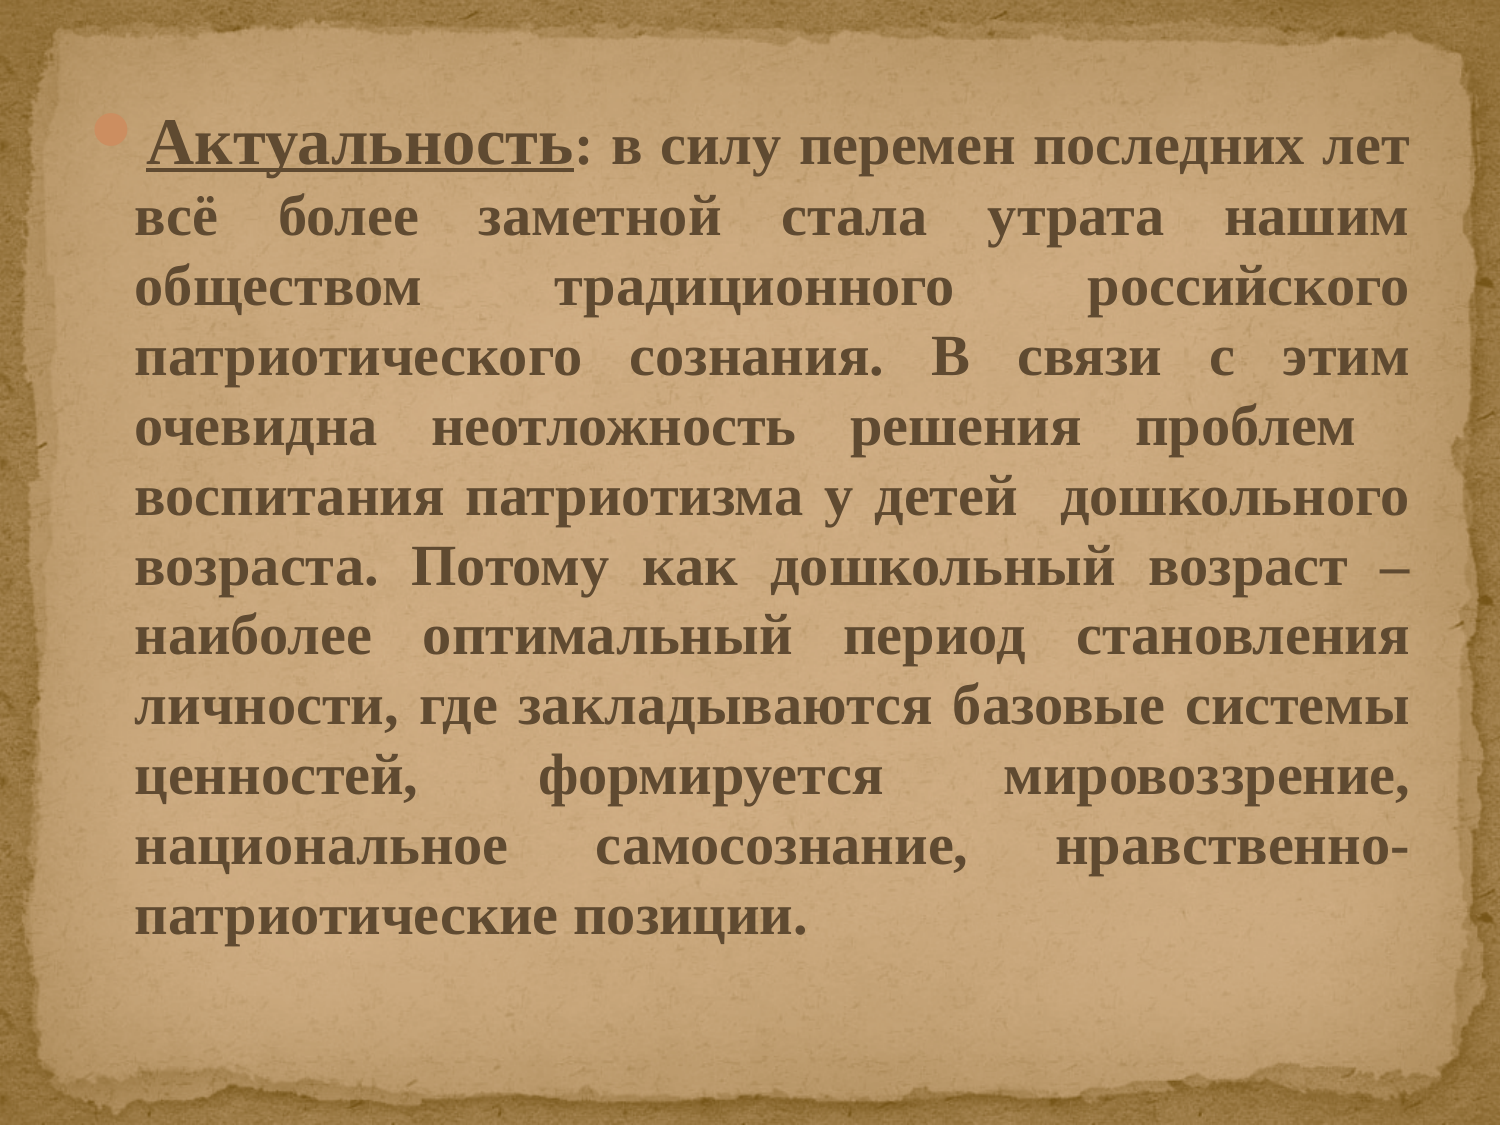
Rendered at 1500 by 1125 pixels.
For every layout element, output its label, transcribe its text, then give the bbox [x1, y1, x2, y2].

list Актуальность: в силу перемен последних лет всё более заметной стала утрата нашим обществом традиционного российского патриотического сознания. В связи с этим очевидна неотложность решения проблем воспитания патриотизма у детей дошкольного возраста. Потому как дошкольный возраст – наиболее оптимальный период становления личности, где закладываются базовые системы ценностей, формируется мировоззрение, национальное самосознание, нравственно-патриотические позиции. [75, 90, 1425, 1059]
